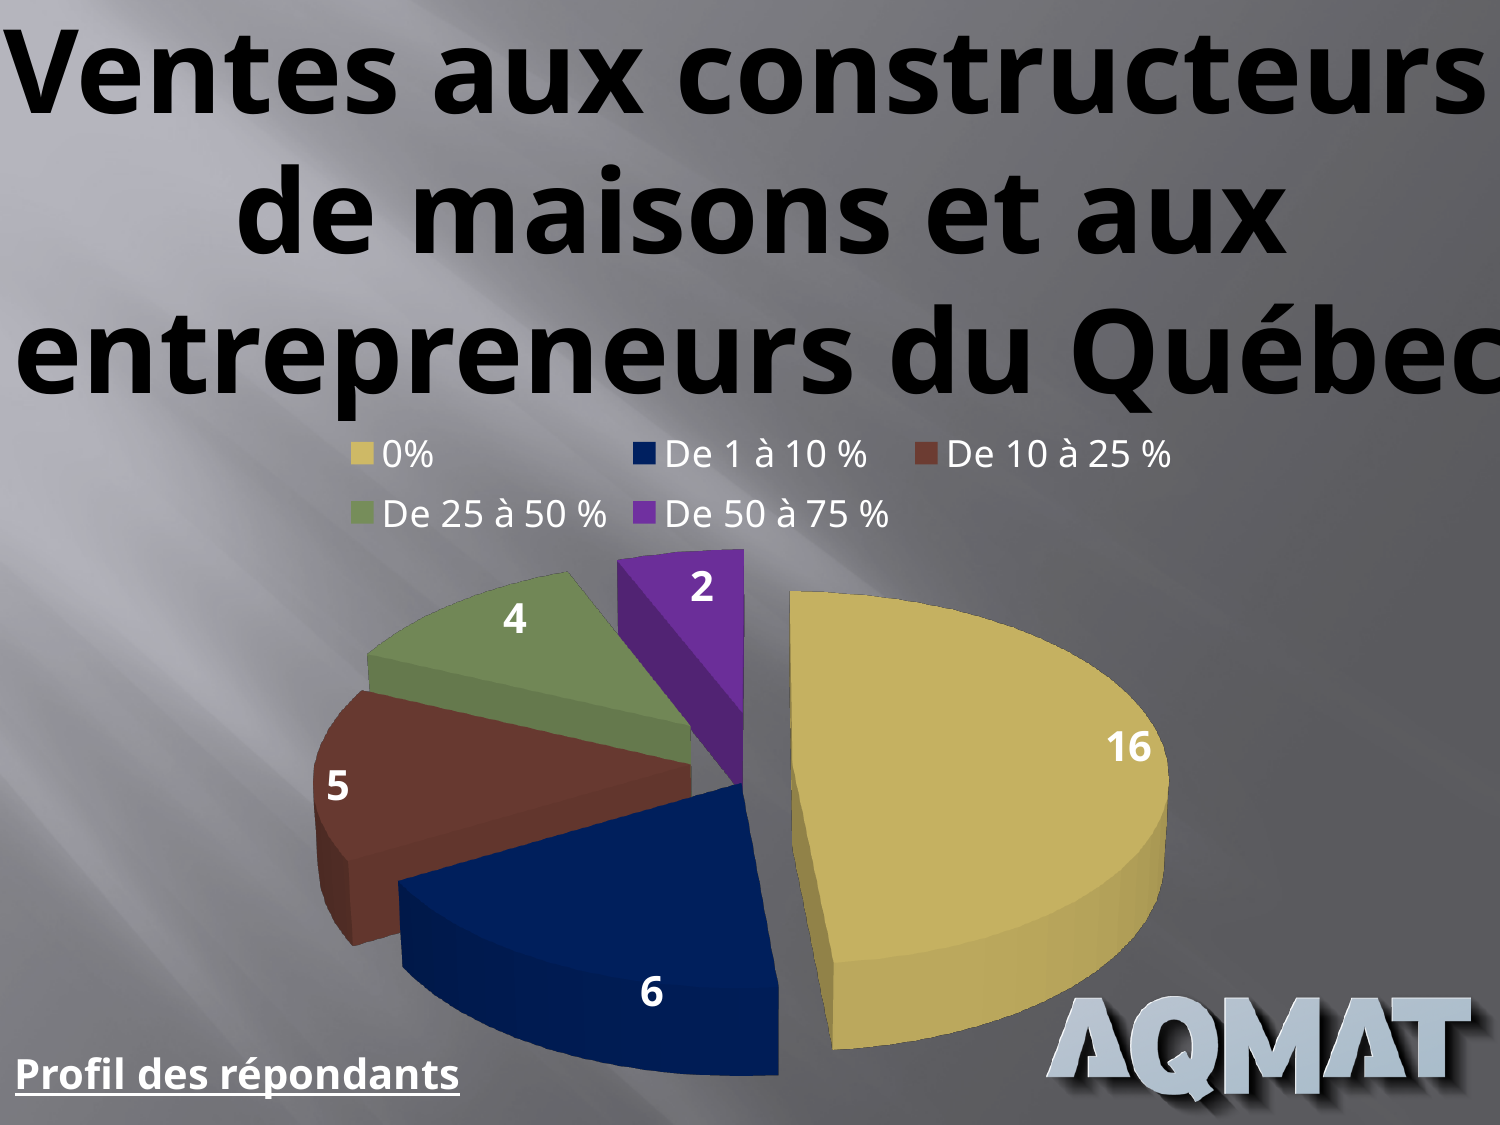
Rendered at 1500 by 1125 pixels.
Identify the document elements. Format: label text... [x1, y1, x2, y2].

title Ventes aux constructeurs de maisons et aux entrepreneurs du Québec [0, 42, 1500, 452]
picture [1045, 994, 1500, 1124]
text_box Profil des répondants [0, 1040, 86, 1106]
chart [86, 408, 1437, 1125]
